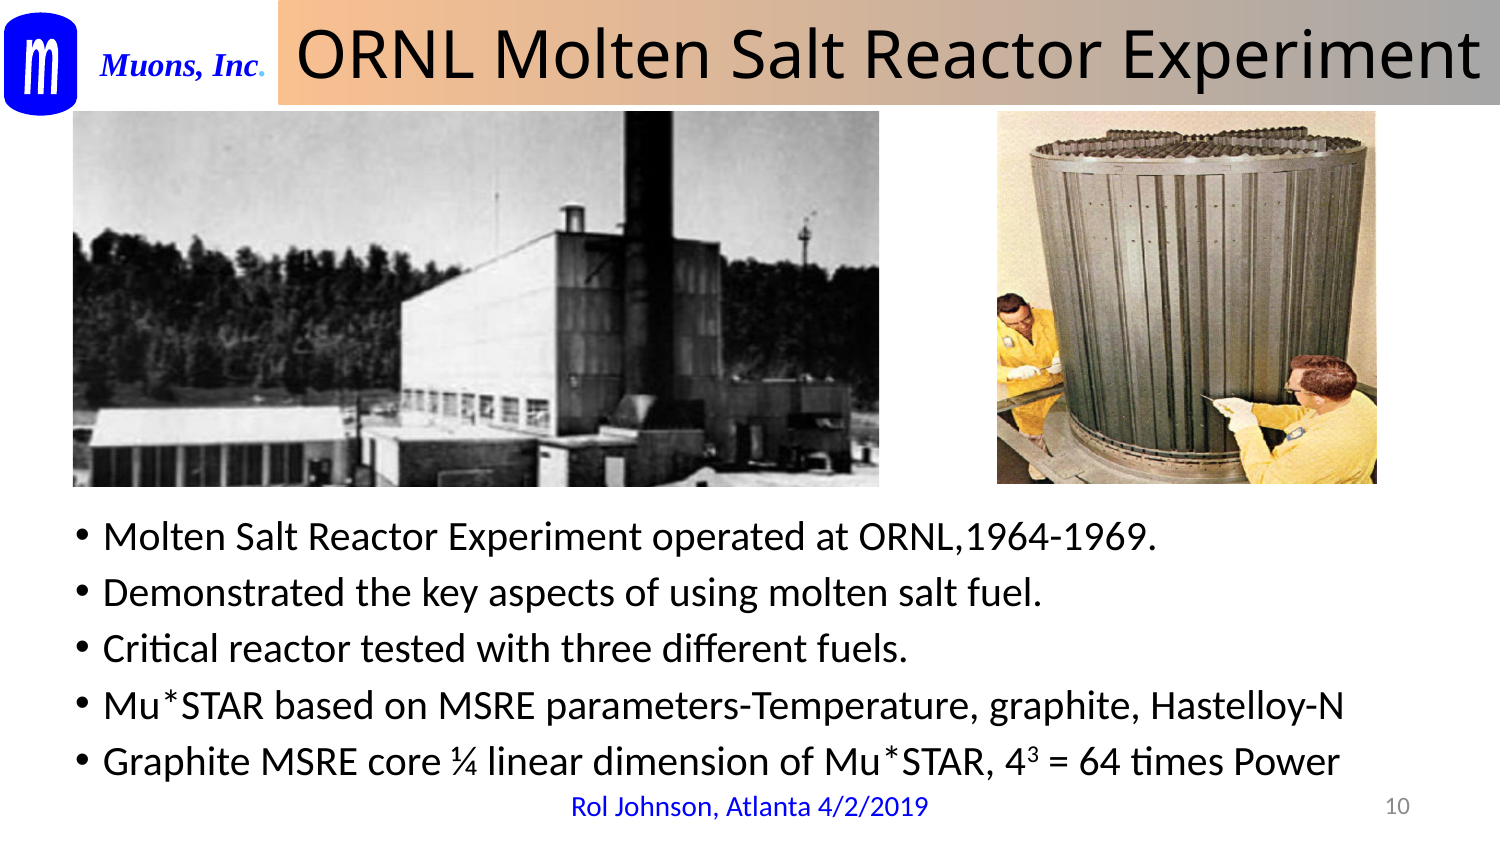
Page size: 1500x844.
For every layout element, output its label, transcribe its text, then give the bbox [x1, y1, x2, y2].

footer Rol Johnson, Atlanta 4/2/2019 [512, 782, 988, 827]
text_box Molten Salt Reactor Experiment operated at ORNL,1964-1969. Demonstrated the key aspects of using molten salt fuel. Critical reactor tested with three different fuels. Mu*STAR based on MSRE parameters-Temperature, graphite, Hastelloy-N Graphite MSRE core ¼ linear dimension of Mu*STAR, 43 = 64 times Power [60, 501, 1413, 792]
slide_number 10 [1074, 782, 1425, 827]
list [72, 111, 880, 487]
title ORNL Molten Salt Reactor Experiment [278, 0, 1500, 105]
picture [997, 111, 1378, 484]
